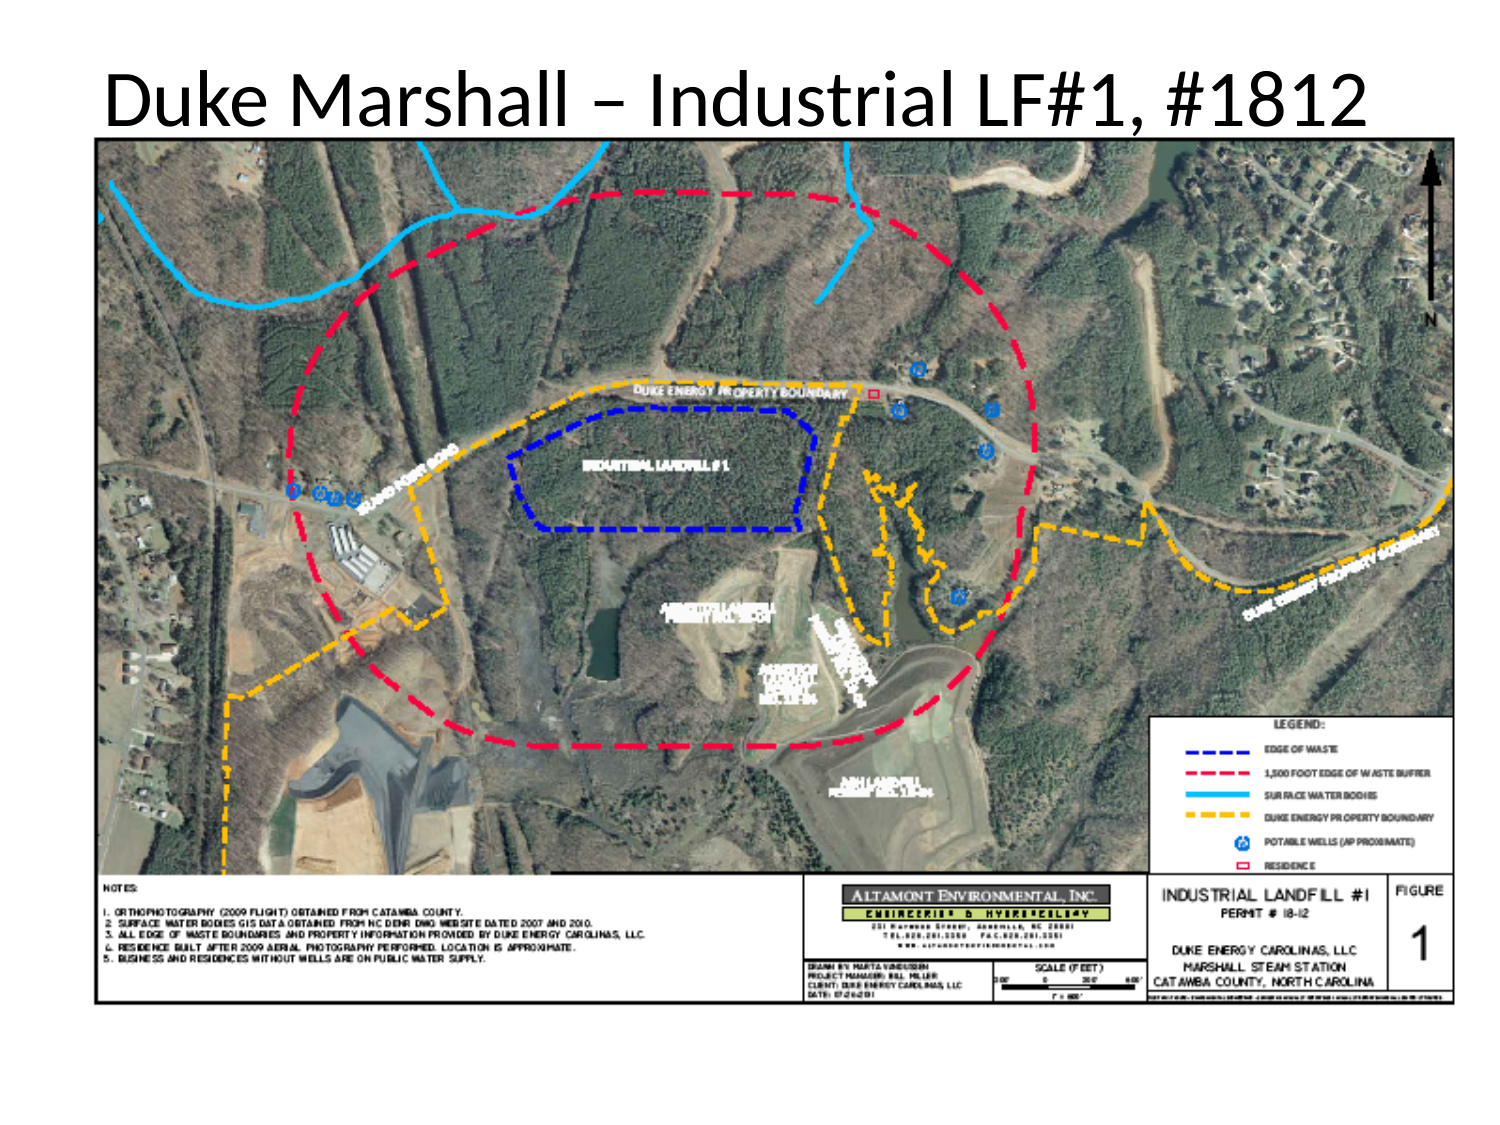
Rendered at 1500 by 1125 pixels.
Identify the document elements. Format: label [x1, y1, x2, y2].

text_box [12, 0, 1500, 1125]
